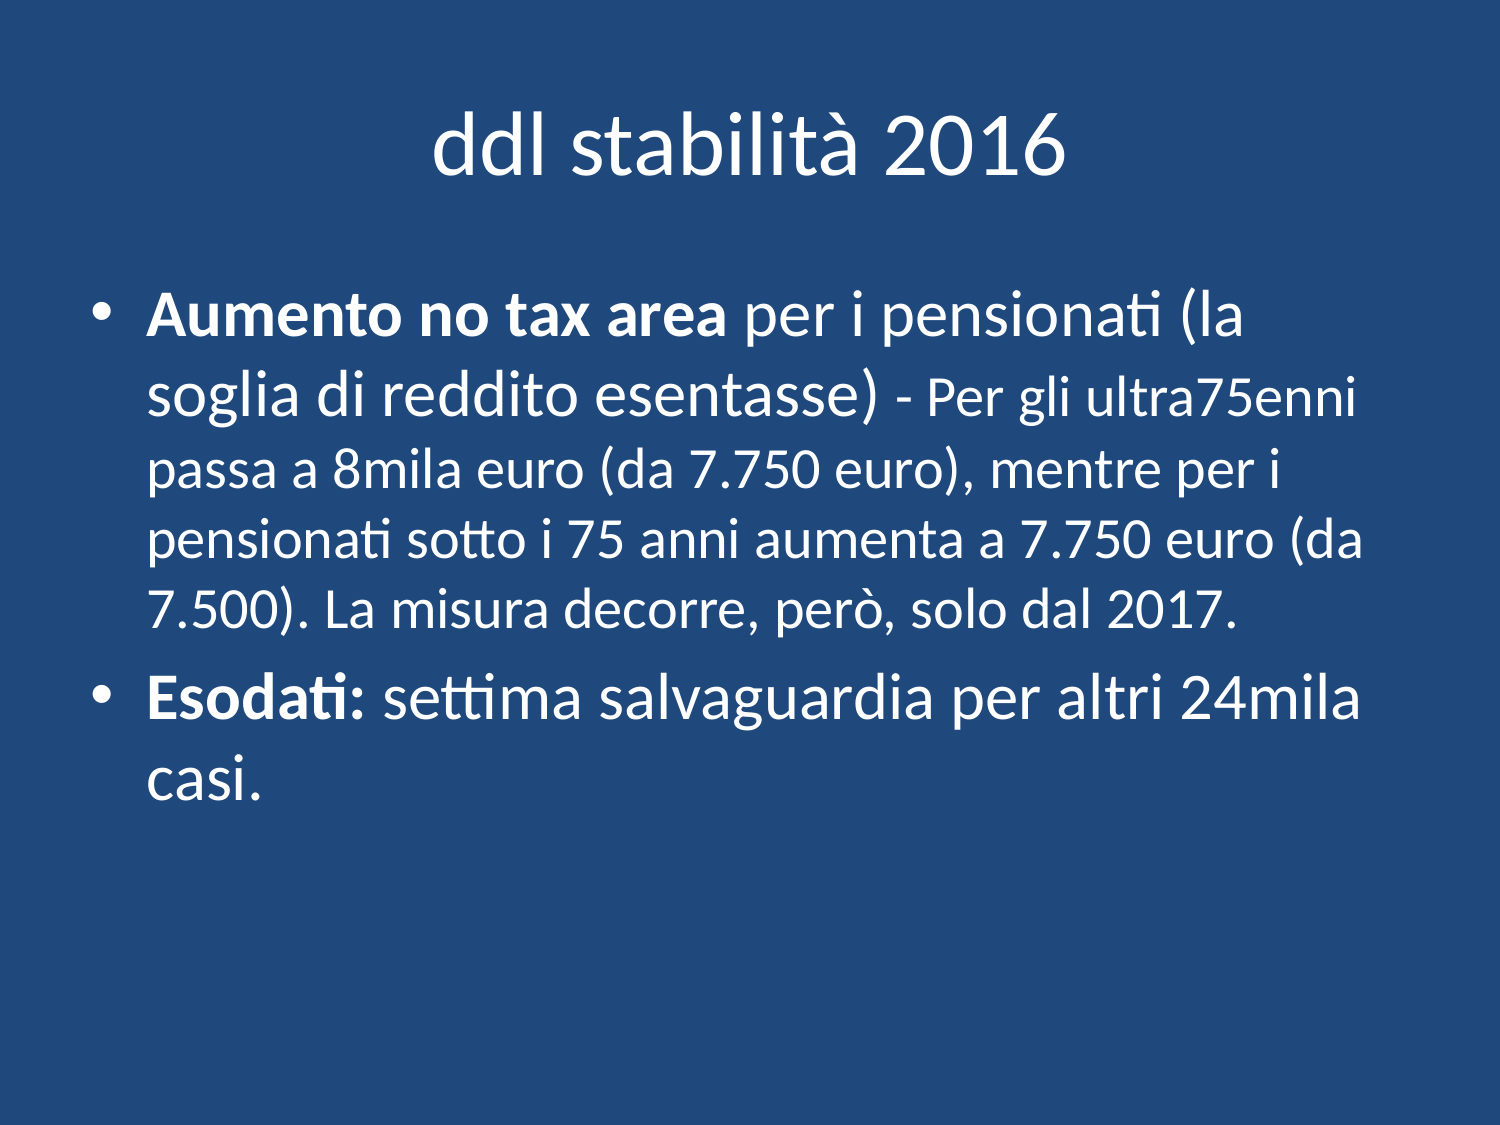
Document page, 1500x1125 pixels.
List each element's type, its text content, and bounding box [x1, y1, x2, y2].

title ddl stabilità 2016 [75, 45, 1425, 233]
list Aumento no tax area per i pensionati (la soglia di reddito esentasse) - Per gli ultra75enni passa a 8mila euro (da 7.750 euro), mentre per i pensionati sotto i 75 anni aumenta a 7.750 euro (da 7.500). La misura decorre, però, solo dal 2017. Esodati: settima salvaguardia per altri 24mila casi. [75, 262, 1425, 1005]
